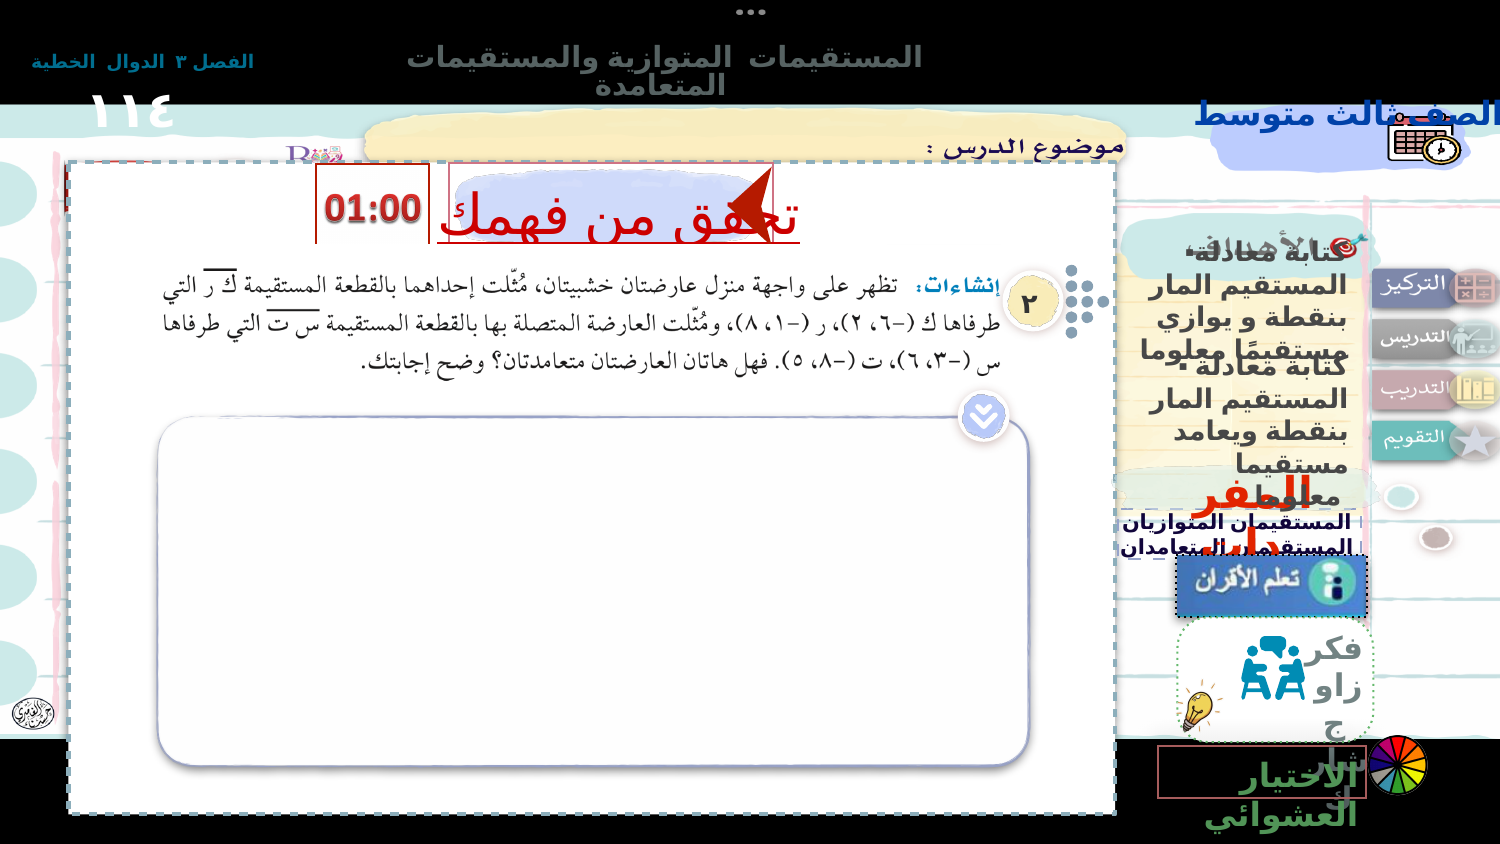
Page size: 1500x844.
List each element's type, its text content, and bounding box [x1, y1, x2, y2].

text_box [1145, 617, 1374, 766]
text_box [154, 389, 1034, 770]
picture [0, 0, 1500, 844]
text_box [449, 163, 772, 243]
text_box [1002, 270, 1064, 332]
text_box ١١٤ [63, 77, 200, 138]
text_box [1065, 264, 1110, 339]
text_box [1157, 732, 1431, 799]
